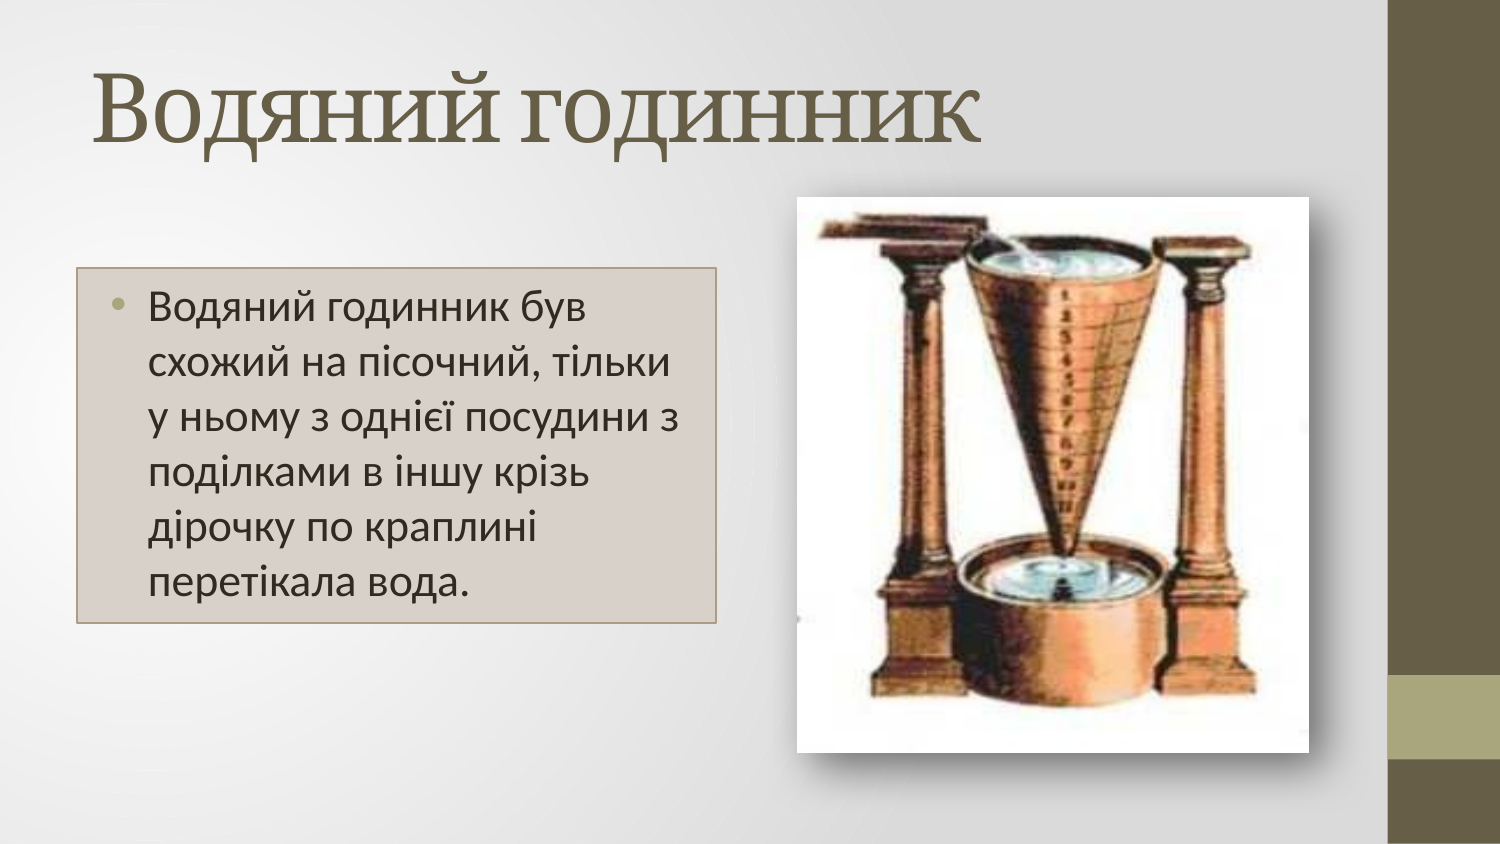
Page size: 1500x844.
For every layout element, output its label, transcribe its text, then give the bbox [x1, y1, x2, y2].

title Водяний годинник [75, 33, 1325, 175]
picture [796, 196, 1309, 754]
list Водяний годинник був схожий на пісочний, тільки у ньому з однієї посудини з поділками в іншу крізь дірочку по краплині перетікала вода. [76, 267, 717, 624]
